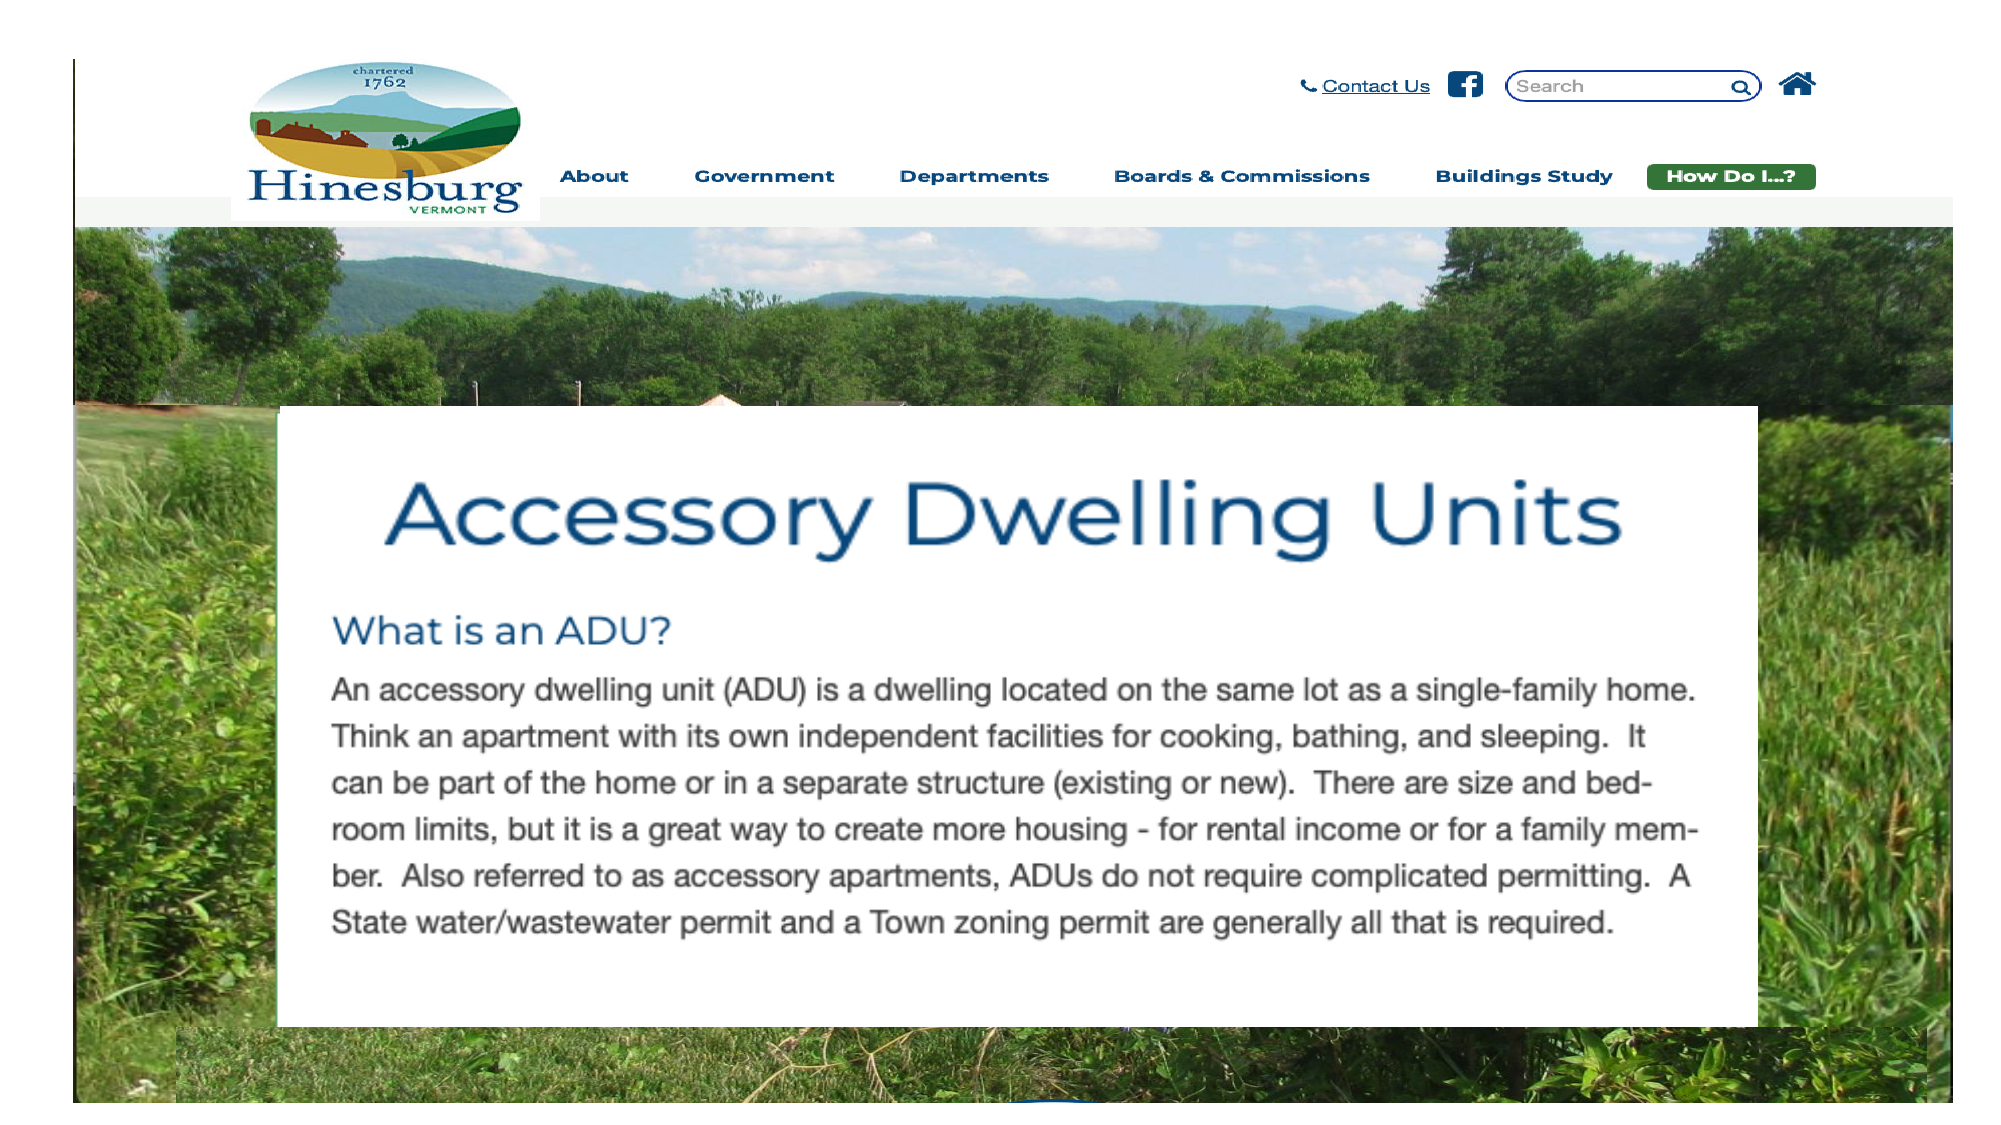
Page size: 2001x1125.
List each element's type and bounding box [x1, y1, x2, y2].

list [73, 59, 1953, 406]
picture [73, 405, 1953, 1103]
picture [321, 608, 1708, 955]
picture [353, 454, 1647, 584]
